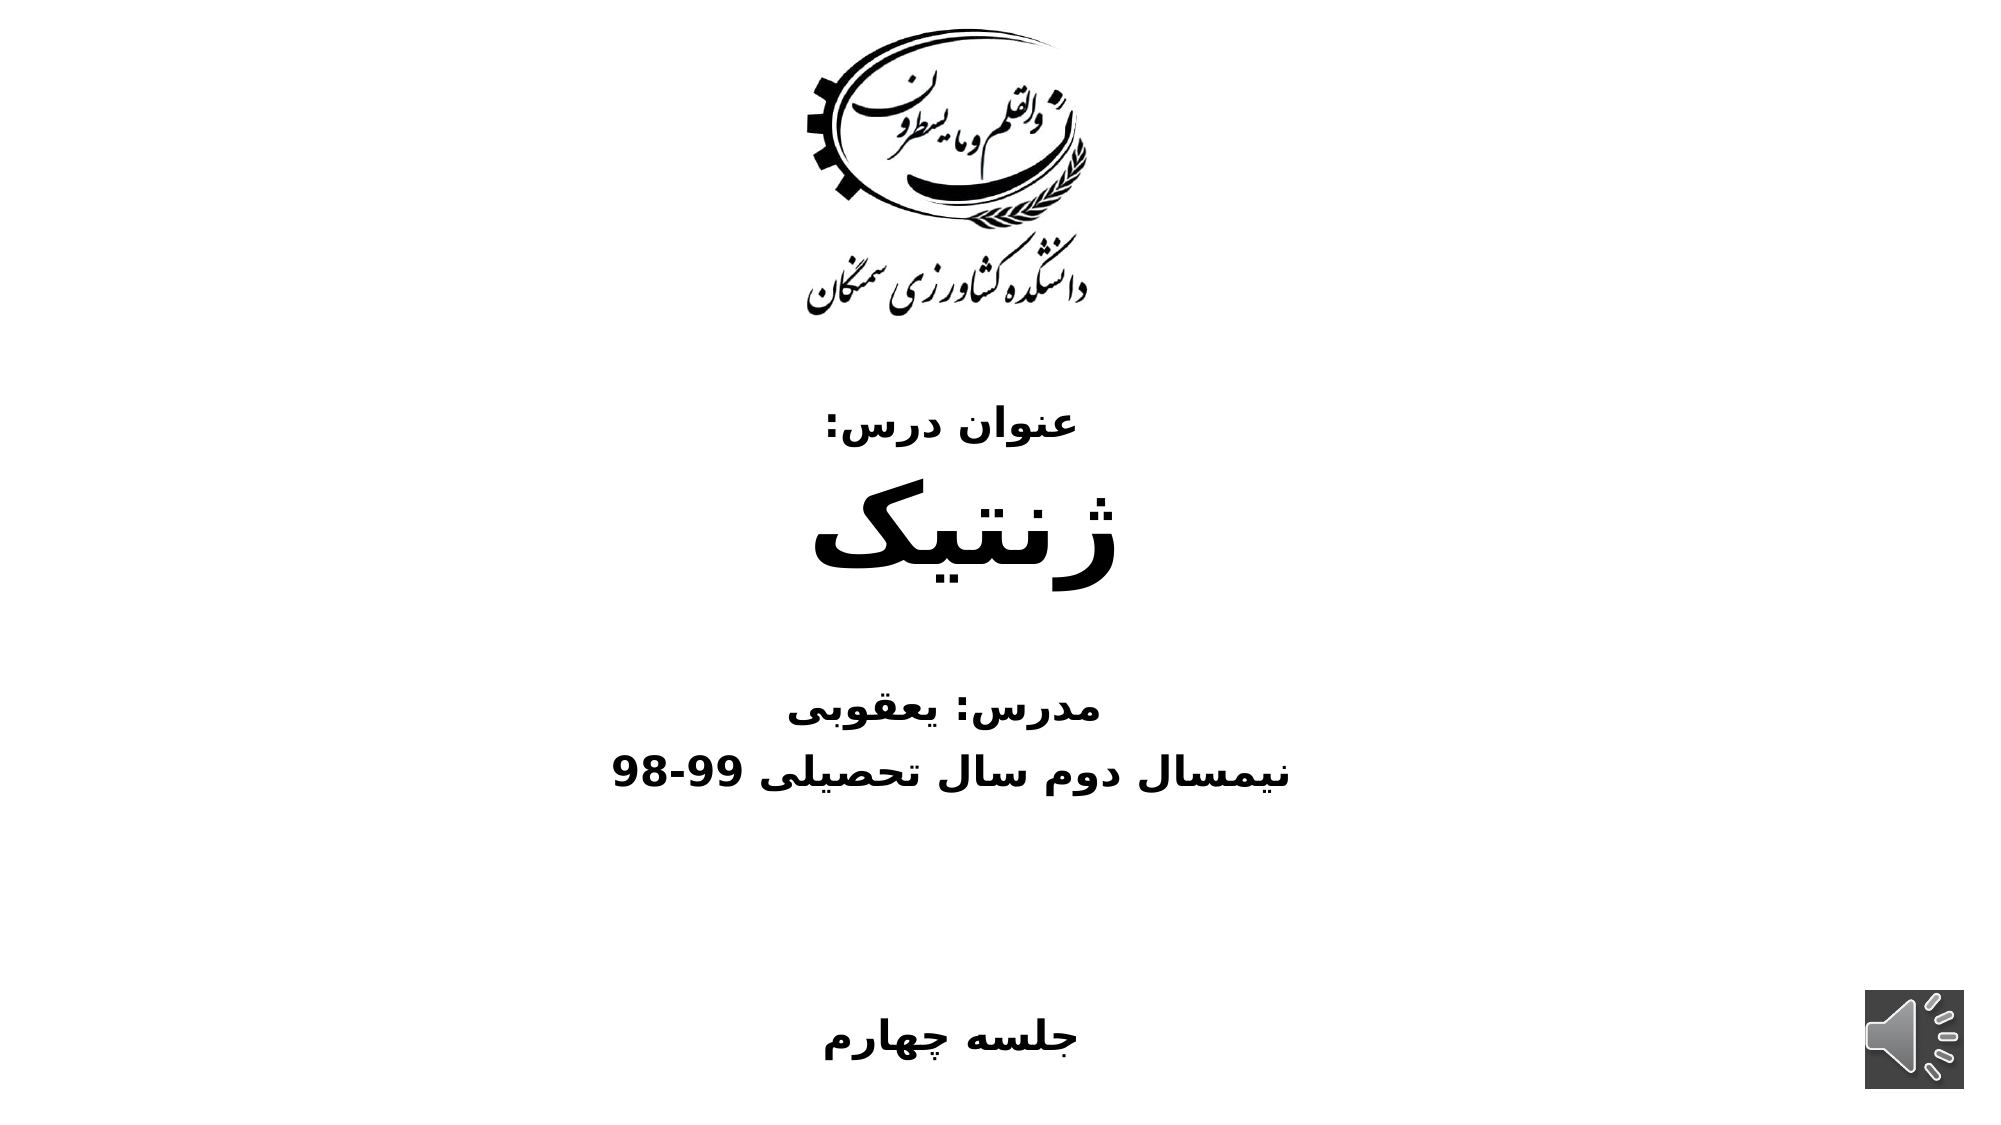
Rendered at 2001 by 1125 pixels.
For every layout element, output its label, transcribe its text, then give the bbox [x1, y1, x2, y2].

picture [1864, 989, 1965, 1090]
subtitle عنوان درس: ژنتیک مدرس: یعقوبی نیمسال دوم سال تحصیلی 99-98 جلسه چهارم [360, 394, 1542, 1125]
picture [787, 17, 1115, 345]
